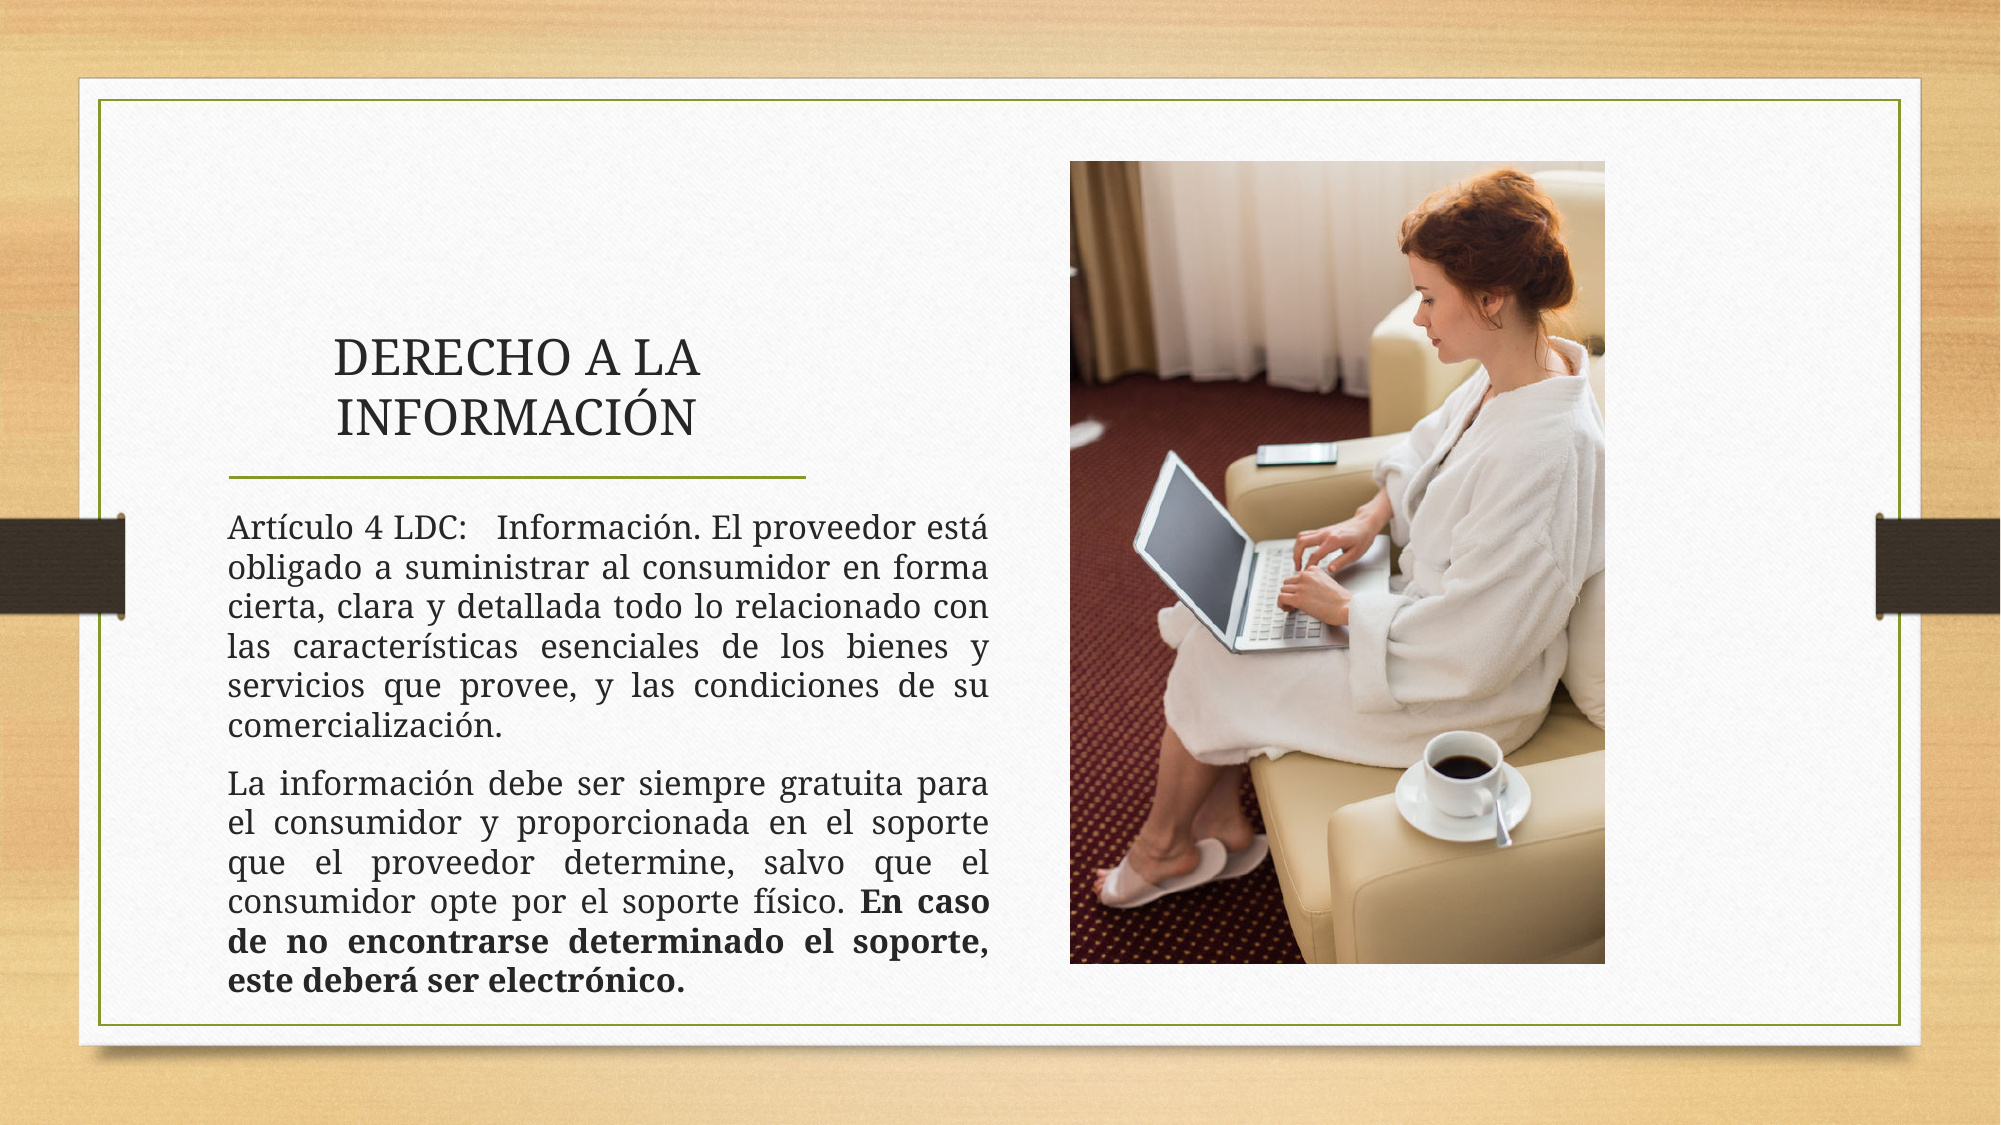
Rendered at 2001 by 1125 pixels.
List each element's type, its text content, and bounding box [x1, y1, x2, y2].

list Artículo 4 LDC: Información. El proveedor está obligado a suministrar al consumidor en forma cierta, clara y detallada todo lo relacionado con las características esenciales de los bienes y servicios que provee, y las condiciones de su comercialización. La información debe ser siempre gratuita para el consumidor y proporcionada en el soporte que el proveedor determine, salvo que el consumidor opte por el soporte físico. En caso de no encontrarse determinado el soporte, este deberá ser electrónico. [212, 499, 1006, 1011]
title DERECHO A LA INFORMACIÓN [212, 227, 823, 453]
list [1069, 160, 1606, 965]
picture [0, 0, 2001, 1125]
